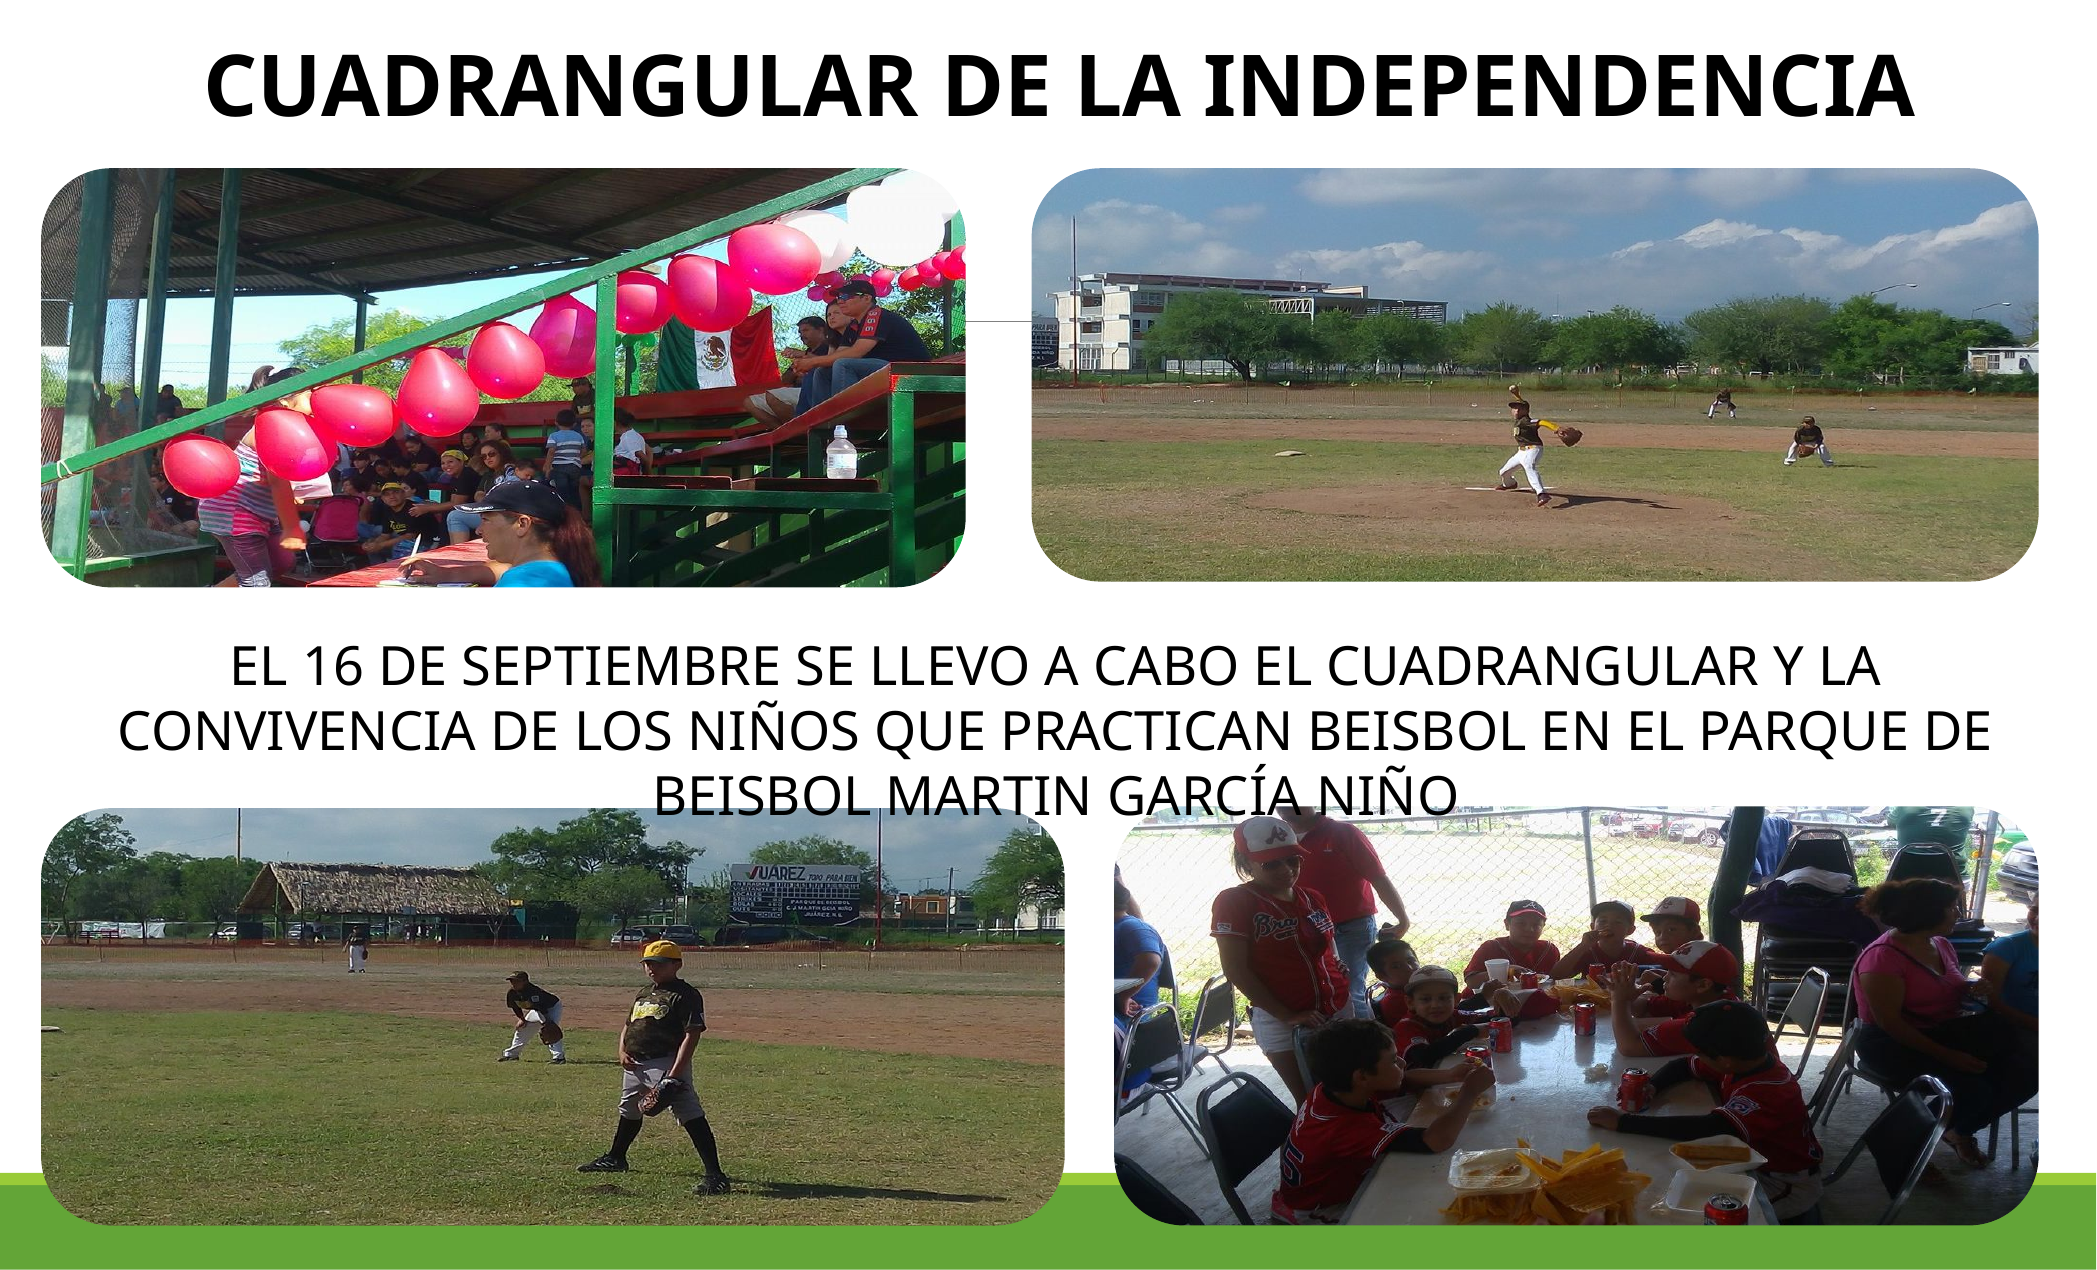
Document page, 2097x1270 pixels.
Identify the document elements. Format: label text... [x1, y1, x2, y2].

text_box CUADRANGULAR DE LA INDEPENDENCIA [82, 21, 2039, 144]
picture [40, 807, 1066, 1227]
text_box EL 16 DE SEPTIEMBRE SE LLEVO A CABO EL CUADRANGULAR Y LA CONVIVENCIA DE LOS NIÑOS QUE PRACTICAN BEISBOL EN EL PARQUE DE BEISBOL MARTIN GARCÍA NIÑO [74, 621, 2039, 836]
picture [40, 167, 967, 588]
picture [1031, 167, 2040, 583]
picture [1113, 805, 2040, 1226]
